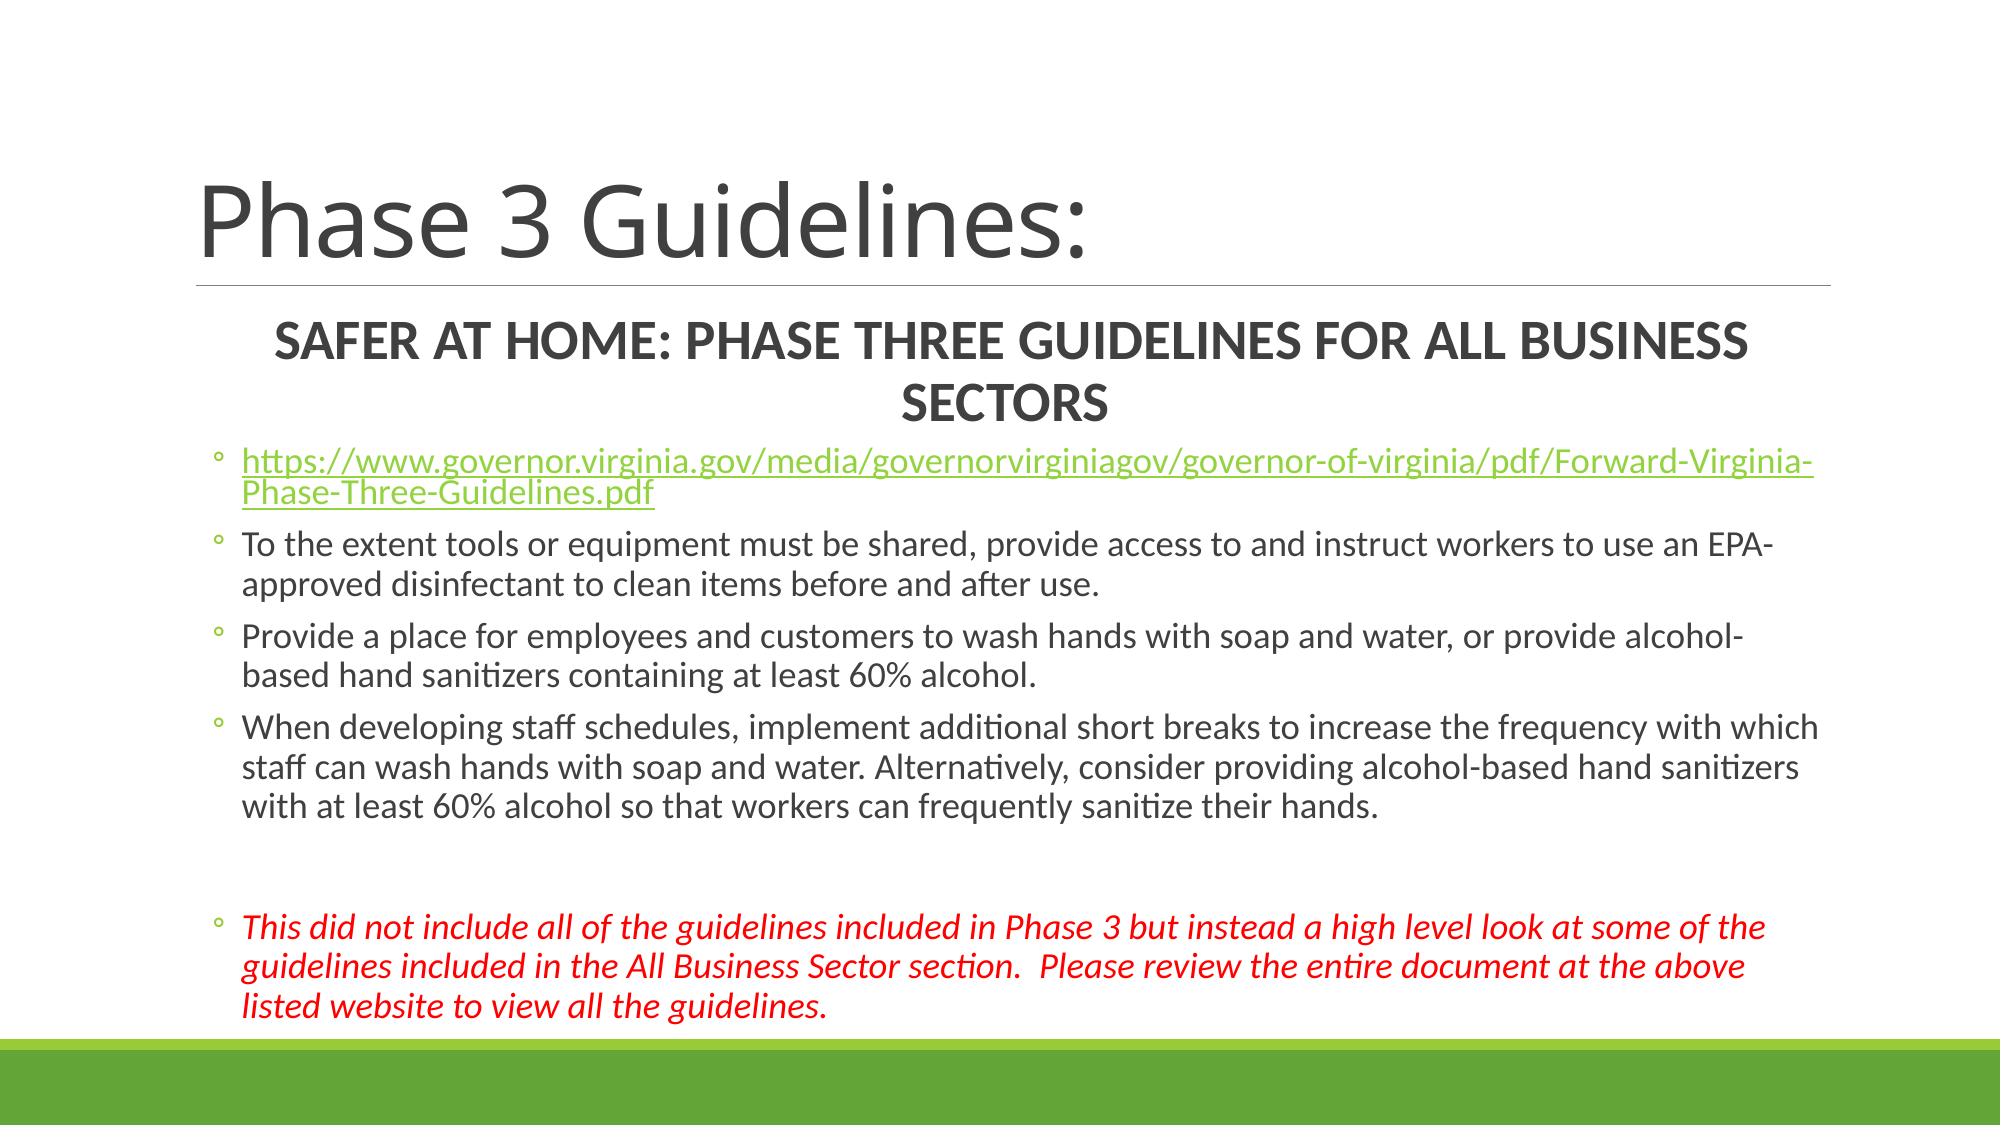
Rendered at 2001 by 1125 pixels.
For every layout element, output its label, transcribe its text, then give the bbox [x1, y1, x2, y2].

title Phase 3 Guidelines: [180, 47, 1830, 285]
list SAFER AT HOME: PHASE THREE GUIDELINES FOR ALL BUSINESS SECTORS https://www.governor.virginia.gov/media/governorvirginiagov/governor-of-virginia/pdf/Forward-Virginia-Phase-Three-Guidelines.pdf To the extent tools or equipment must be shared, provide access to and instruct workers to use an EPA-approved disinfectant to clean items before and after use. Provide a place for employees and customers to wash hands with soap and water, or provide alcohol-based hand sanitizers containing at least 60% alcohol. When developing staff schedules, implement additional short breaks to increase the frequency with which staff can wash hands with soap and water. Alternatively, consider providing alcohol-based hand sanitizers with at least 60% alcohol so that workers can frequently sanitize their hands. This did not include all of the guidelines included in Phase 3 but instead a high level look at some of the guidelines included in the All Business Sector section. Please review the entire document at the above listed website to view all the guidelines. [180, 302, 1830, 1005]
